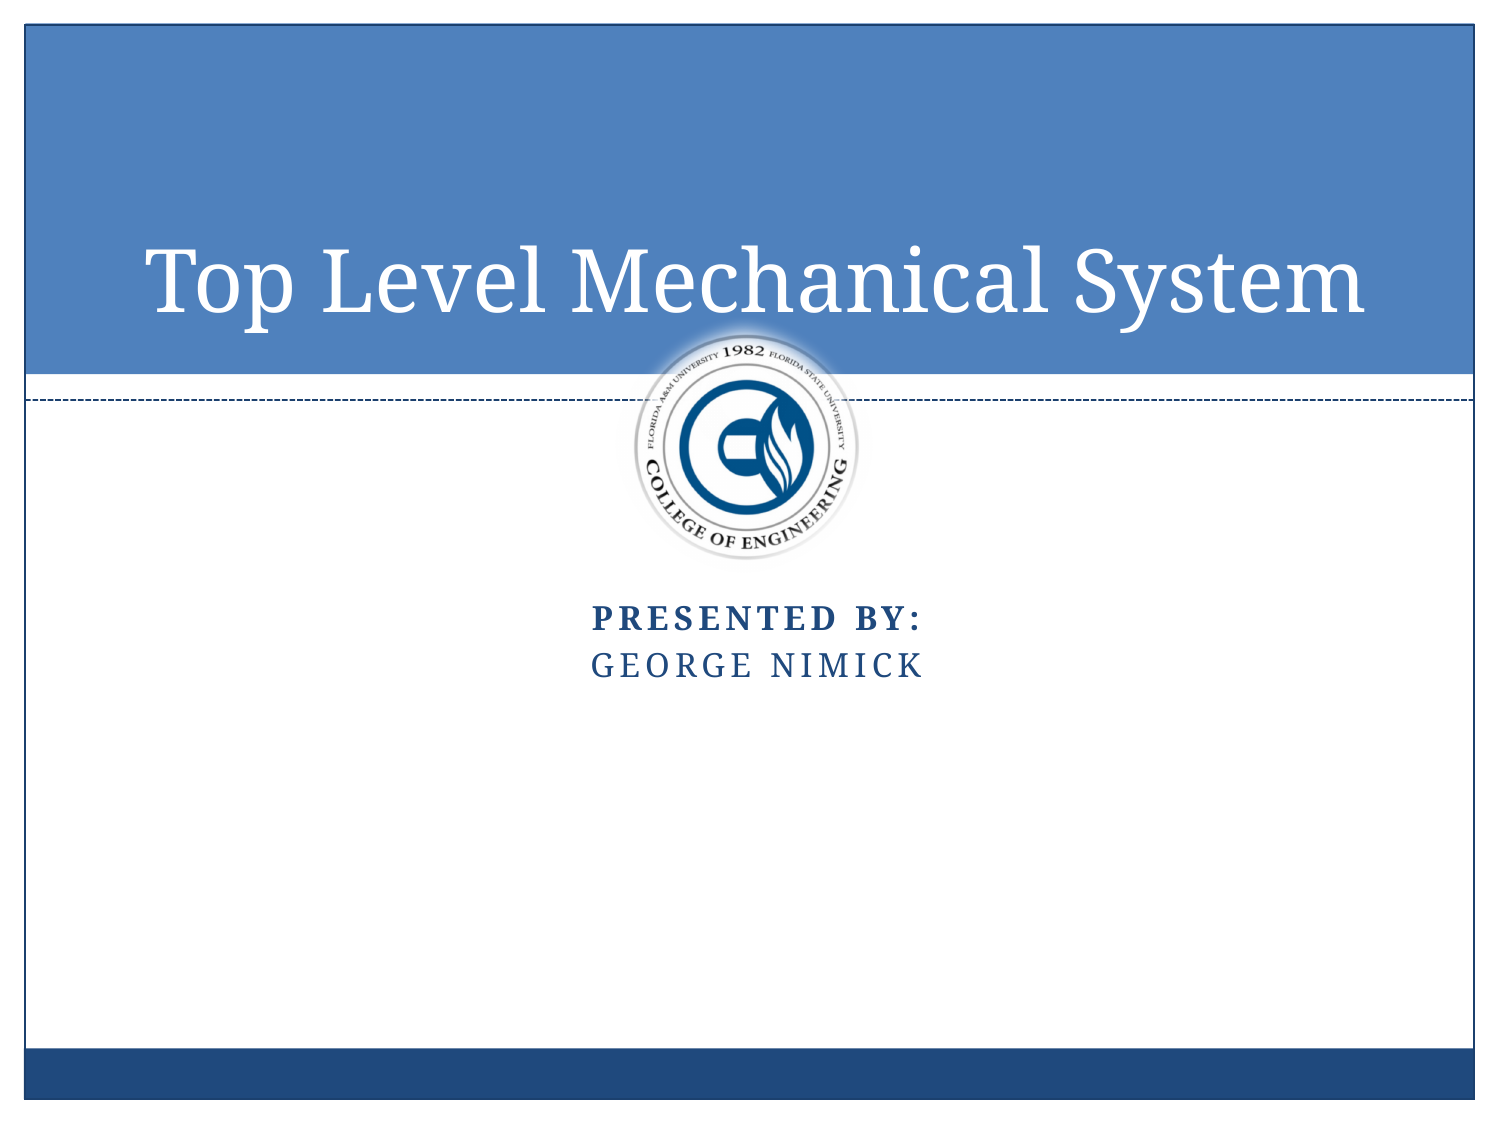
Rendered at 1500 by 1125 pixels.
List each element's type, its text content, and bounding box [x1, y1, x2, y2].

list Presented by: George Nimick [224, 450, 1288, 725]
title Top Level Mechanical System [118, 87, 1394, 338]
picture [612, 312, 876, 576]
